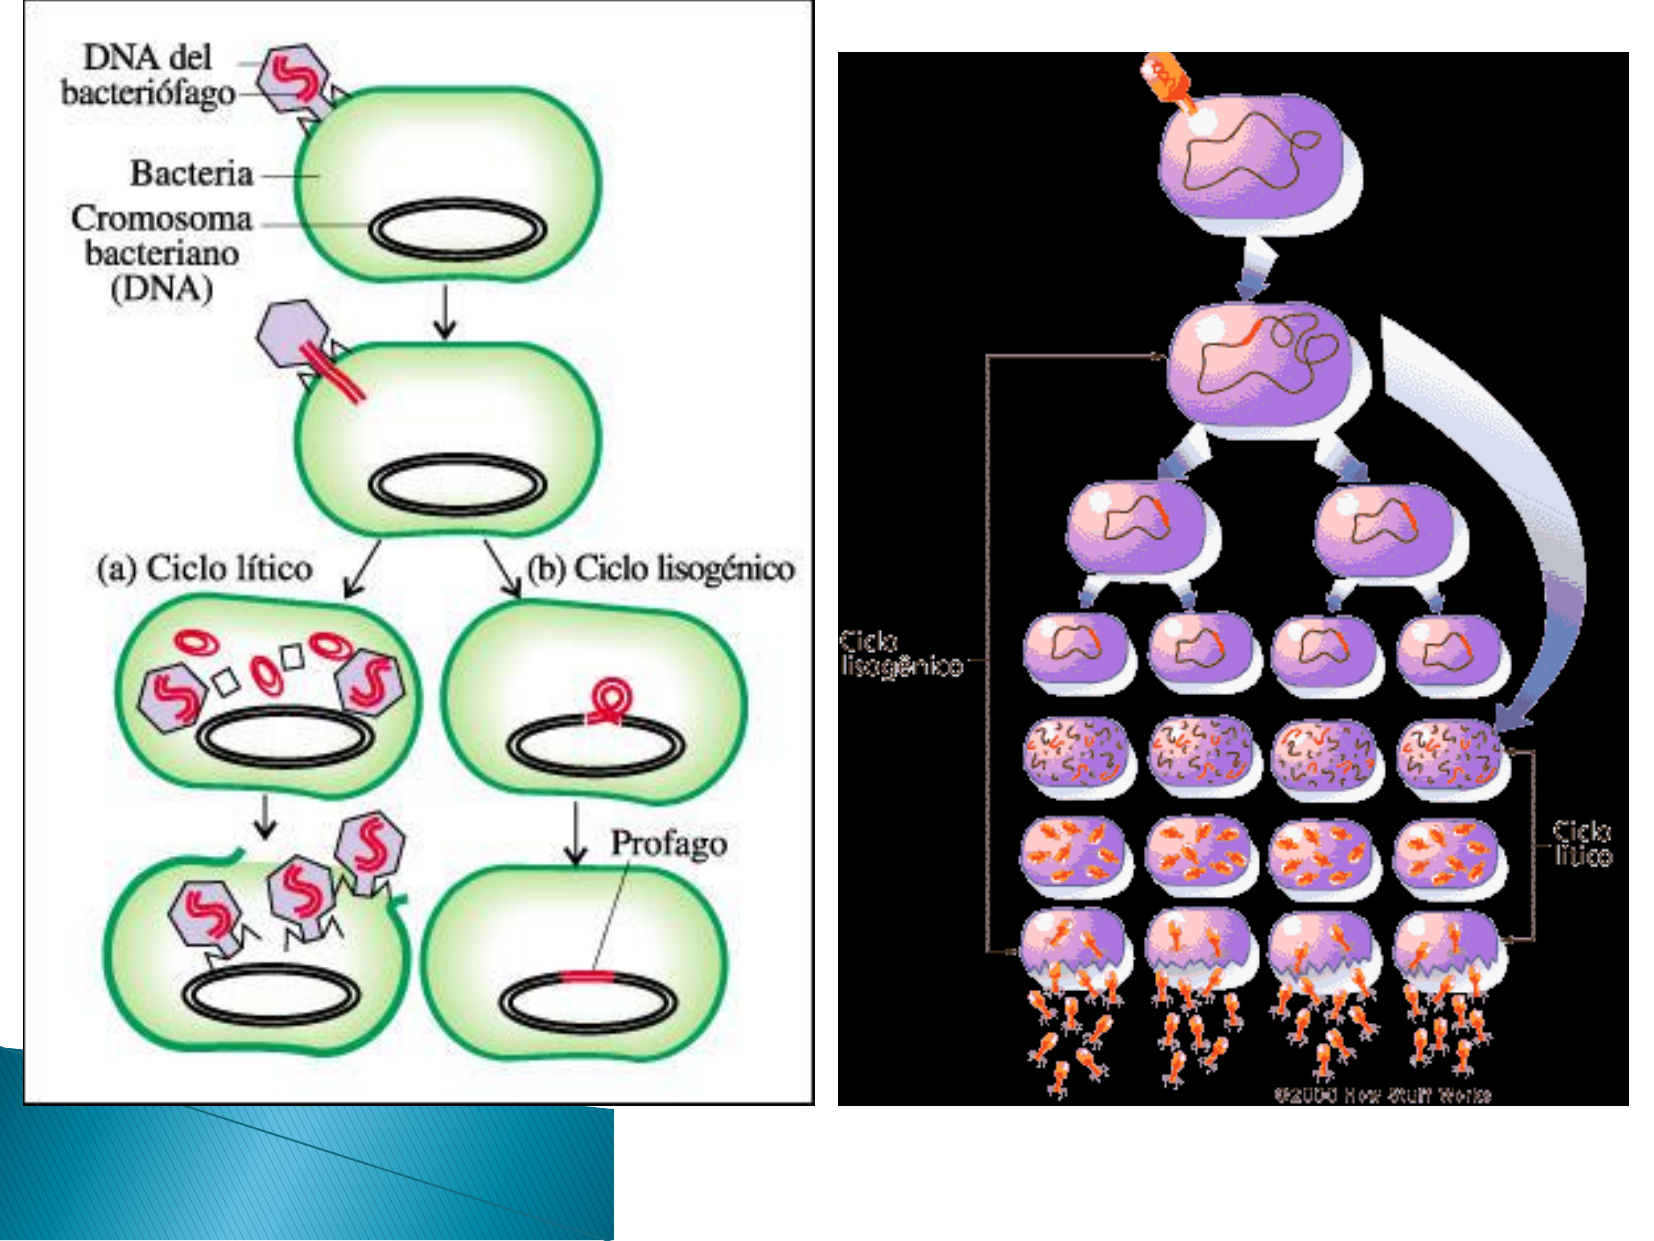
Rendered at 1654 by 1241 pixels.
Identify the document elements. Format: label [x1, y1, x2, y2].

picture [23, 0, 815, 1241]
picture [838, 52, 1629, 1106]
